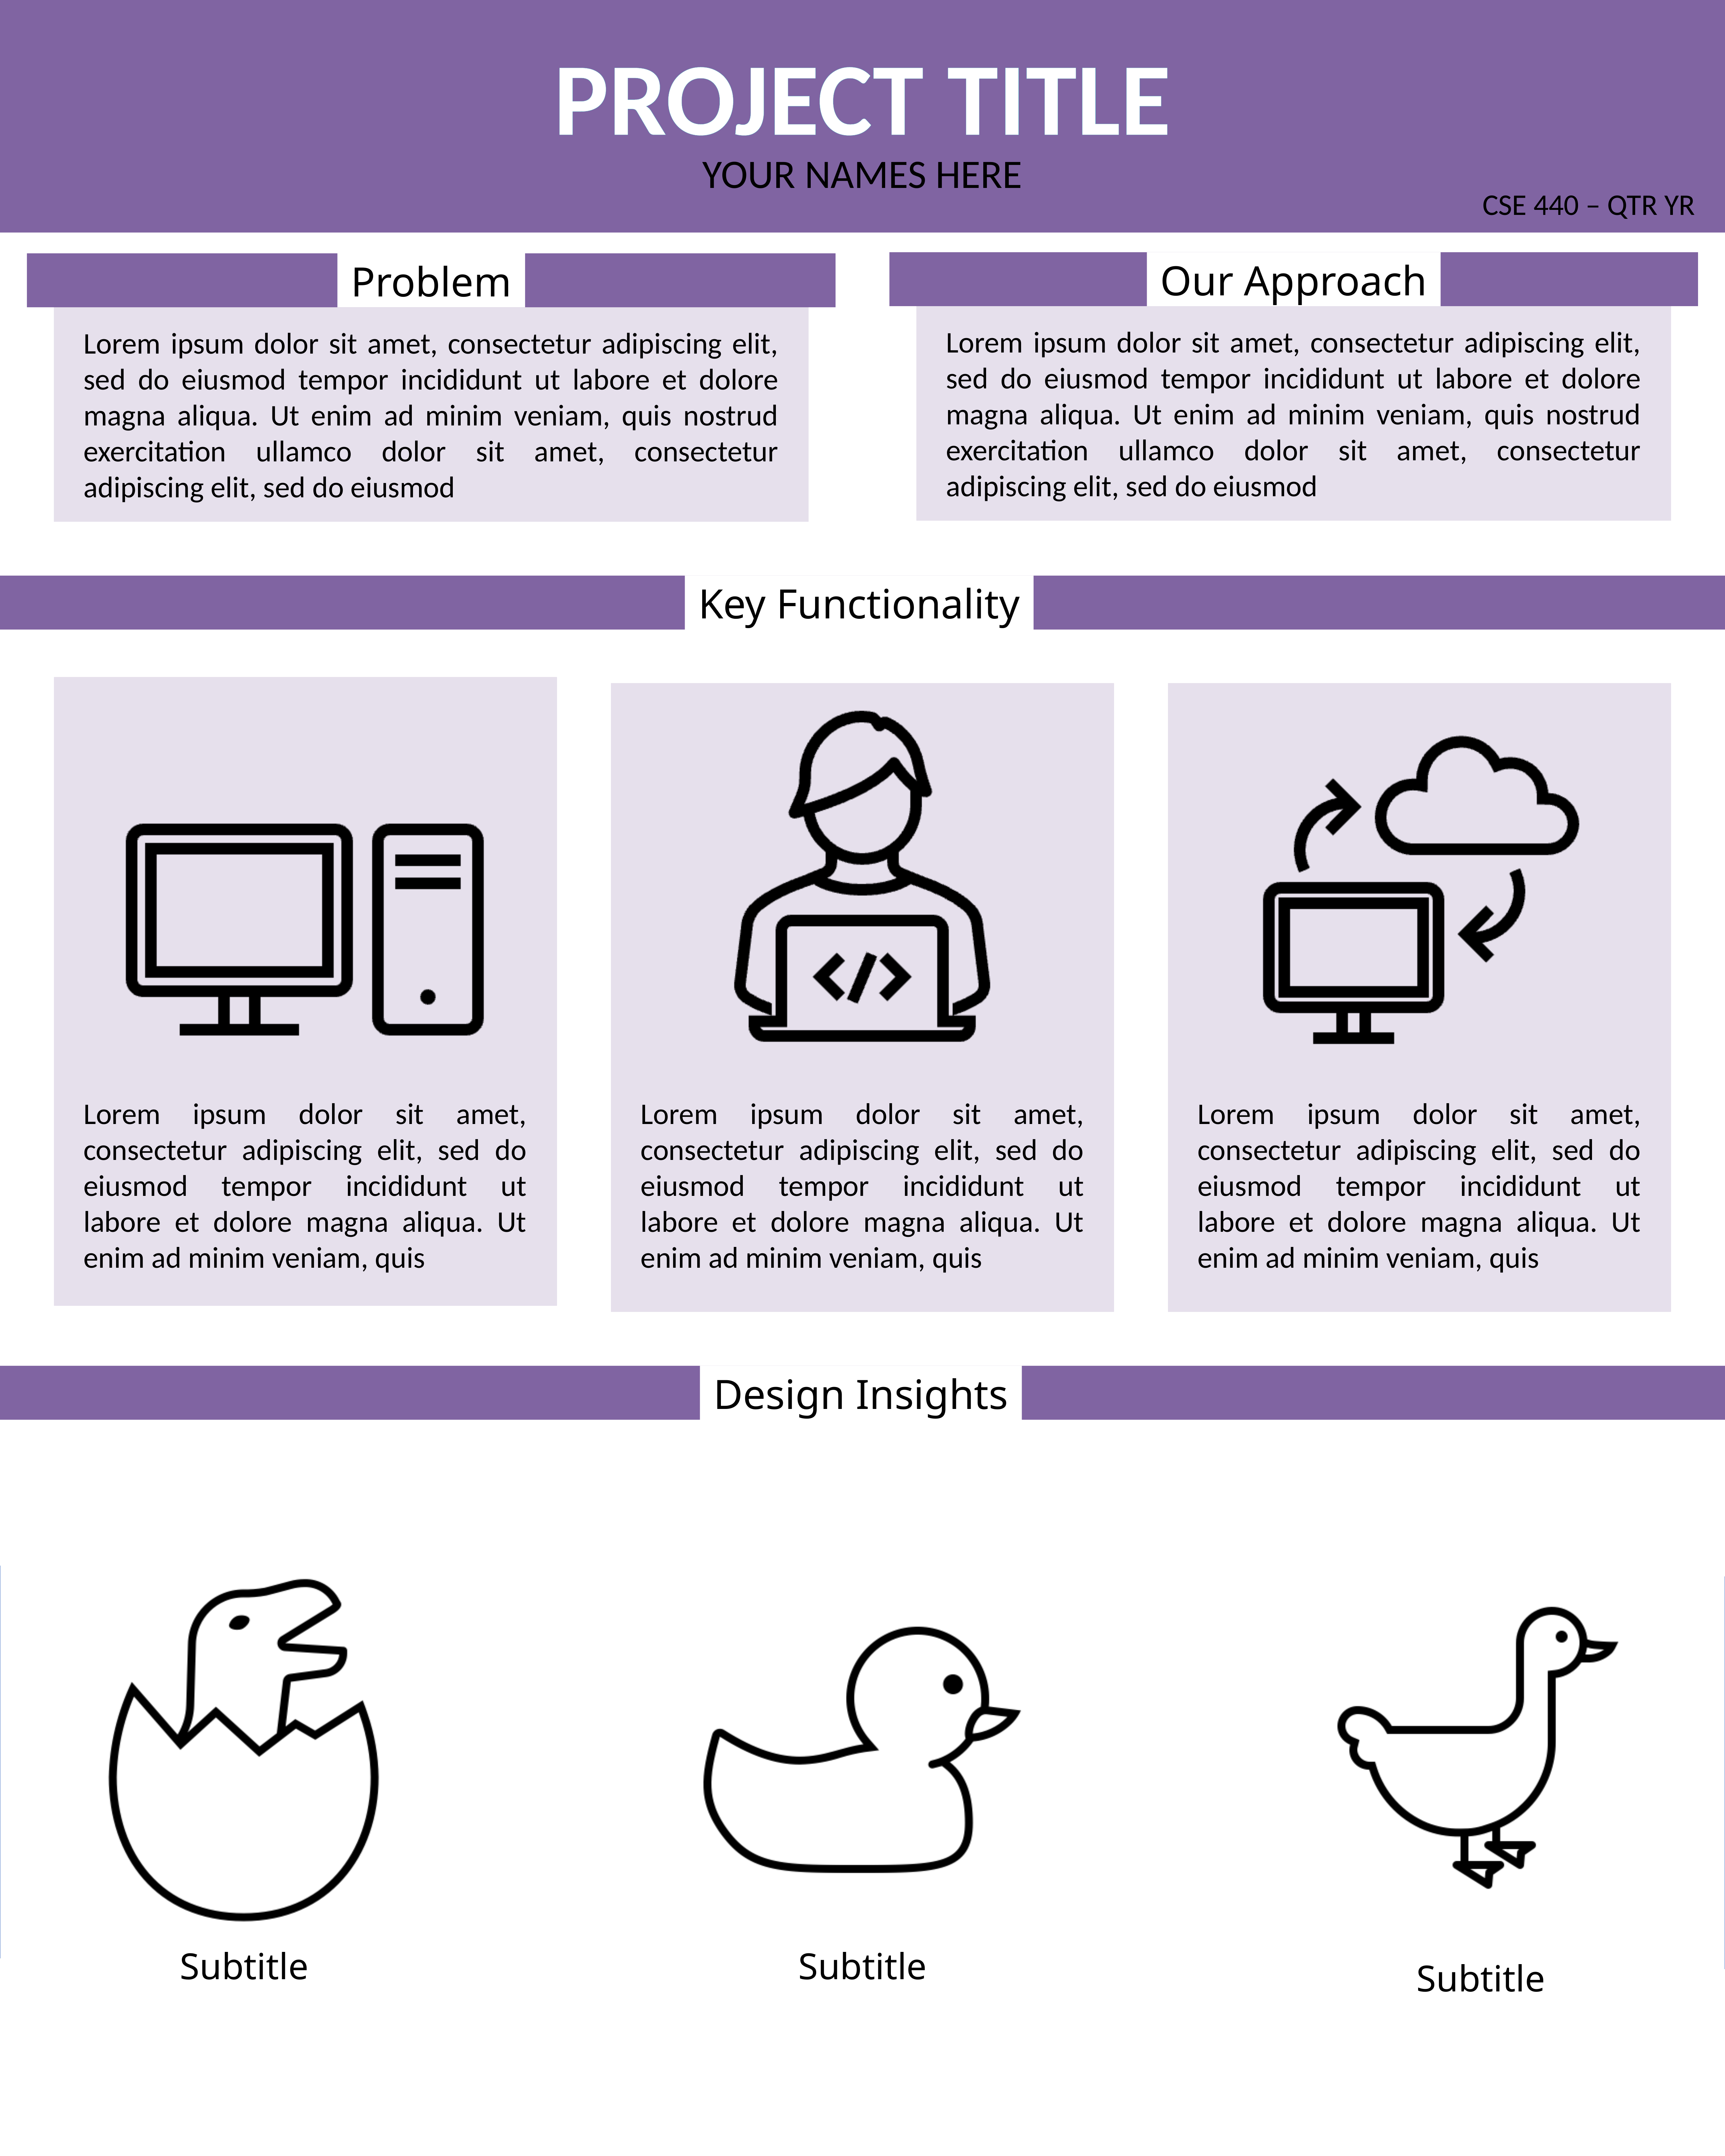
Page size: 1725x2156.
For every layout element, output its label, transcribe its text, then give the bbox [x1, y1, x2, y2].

picture [54, 1560, 435, 1941]
picture [1290, 1560, 1671, 1941]
text_box CSE 440 – QTR YR [1387, 183, 1698, 224]
picture [678, 678, 1047, 1048]
text_box [1168, 683, 1671, 1312]
picture [672, 1560, 1053, 1941]
text_box [27, 253, 337, 308]
text_box [611, 683, 1114, 1312]
text_box Key Functionality [685, 575, 1034, 630]
text_box [54, 308, 809, 522]
text_box Subtitle [699, 1941, 1026, 1989]
text_box Lorem ipsum dolor sit amet, consectetur adipiscing elit, sed do eiusmod tempor incididunt ut labore et dolore magna aliqua. Ut enim ad minim veniam, quis nostrud exercitation ullamco dolor sit amet, consectetur adipiscing elit, sed do eiusmod [943, 320, 1644, 505]
text_box PROJECT TITLE [548, 29, 1177, 145]
text_box Lorem ipsum dolor sit amet, consectetur adipiscing elit, sed do eiusmod tempor incididunt ut labore et dolore magna aliqua. Ut enim ad minim veniam, quis [1195, 1091, 1644, 1277]
text_box Problem [337, 253, 525, 308]
text_box [0, 575, 685, 630]
text_box Subtitle [1317, 1953, 1645, 2001]
text_box Our Approach [1147, 252, 1441, 306]
picture [120, 749, 490, 1119]
text_box Lorem ipsum dolor sit amet, consectetur adipiscing elit, sed do eiusmod tempor incididunt ut labore et dolore magna aliqua. Ut enim ad minim veniam, quis [638, 1091, 1087, 1277]
text_box Lorem ipsum dolor sit amet, consectetur adipiscing elit, sed do eiusmod tempor incididunt ut labore et dolore magna aliqua. Ut enim ad minim veniam, quis [80, 1091, 530, 1277]
text_box [0, 0, 1725, 233]
text_box Subtitle [80, 1941, 408, 1989]
text_box [0, 1365, 700, 1420]
text_box [54, 677, 557, 1306]
text_box [1022, 1365, 1725, 1420]
text_box Lorem ipsum dolor sit amet, consectetur adipiscing elit, sed do eiusmod tempor incididunt ut labore et dolore magna aliqua. Ut enim ad minim veniam, quis nostrud exercitation ullamco dolor sit amet, consectetur adipiscing elit, sed do eiusmod [80, 321, 782, 506]
text_box [916, 306, 1671, 521]
text_box [889, 252, 1698, 306]
text_box [525, 253, 836, 308]
picture [1234, 711, 1605, 1081]
text_box YOUR NAMES HERE [489, 145, 1235, 199]
text_box [1034, 575, 1725, 630]
text_box Design Insights [700, 1365, 1022, 1420]
